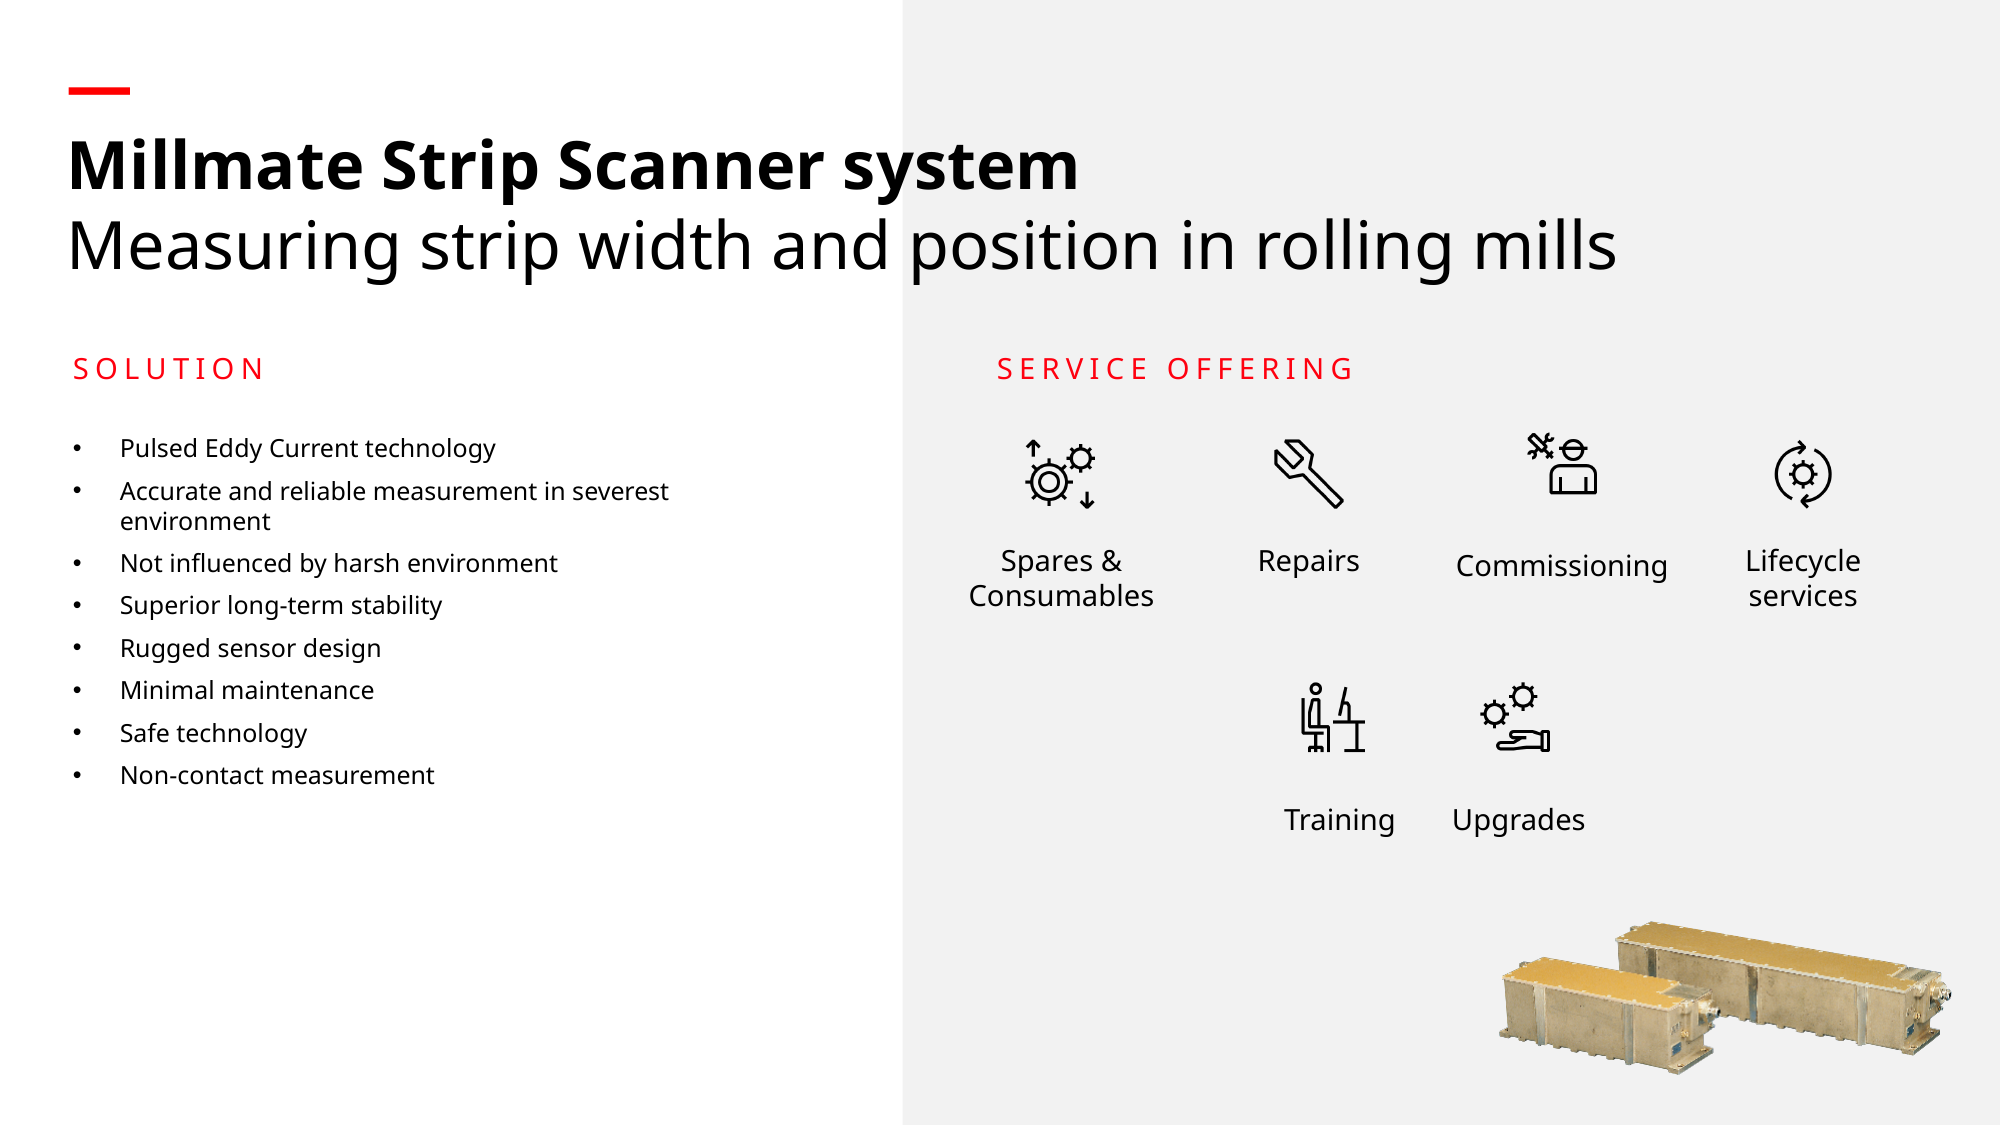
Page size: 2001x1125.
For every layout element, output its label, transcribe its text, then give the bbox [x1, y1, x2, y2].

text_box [1228, 679, 1406, 942]
text_box SOLUTION [72, 350, 697, 396]
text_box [1407, 679, 1630, 942]
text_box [950, 435, 1173, 684]
text_box Pulsed Eddy Current technology Accurate and reliable measurement in severest environment Not influenced by harsh environment Superior long-term stability Rugged sensor design Minimal maintenance Safe technology Non-contact measurement [72, 432, 810, 1006]
text_box [901, 0, 2000, 1125]
picture [1499, 921, 1952, 1075]
text_box SERVICE OFFERING [996, 350, 1621, 396]
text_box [1692, 435, 1915, 684]
title — Millmate Strip Scanner system Measuring strip width and position in rolling mills [66, 42, 1934, 315]
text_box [1451, 426, 1674, 689]
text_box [1197, 435, 1420, 684]
